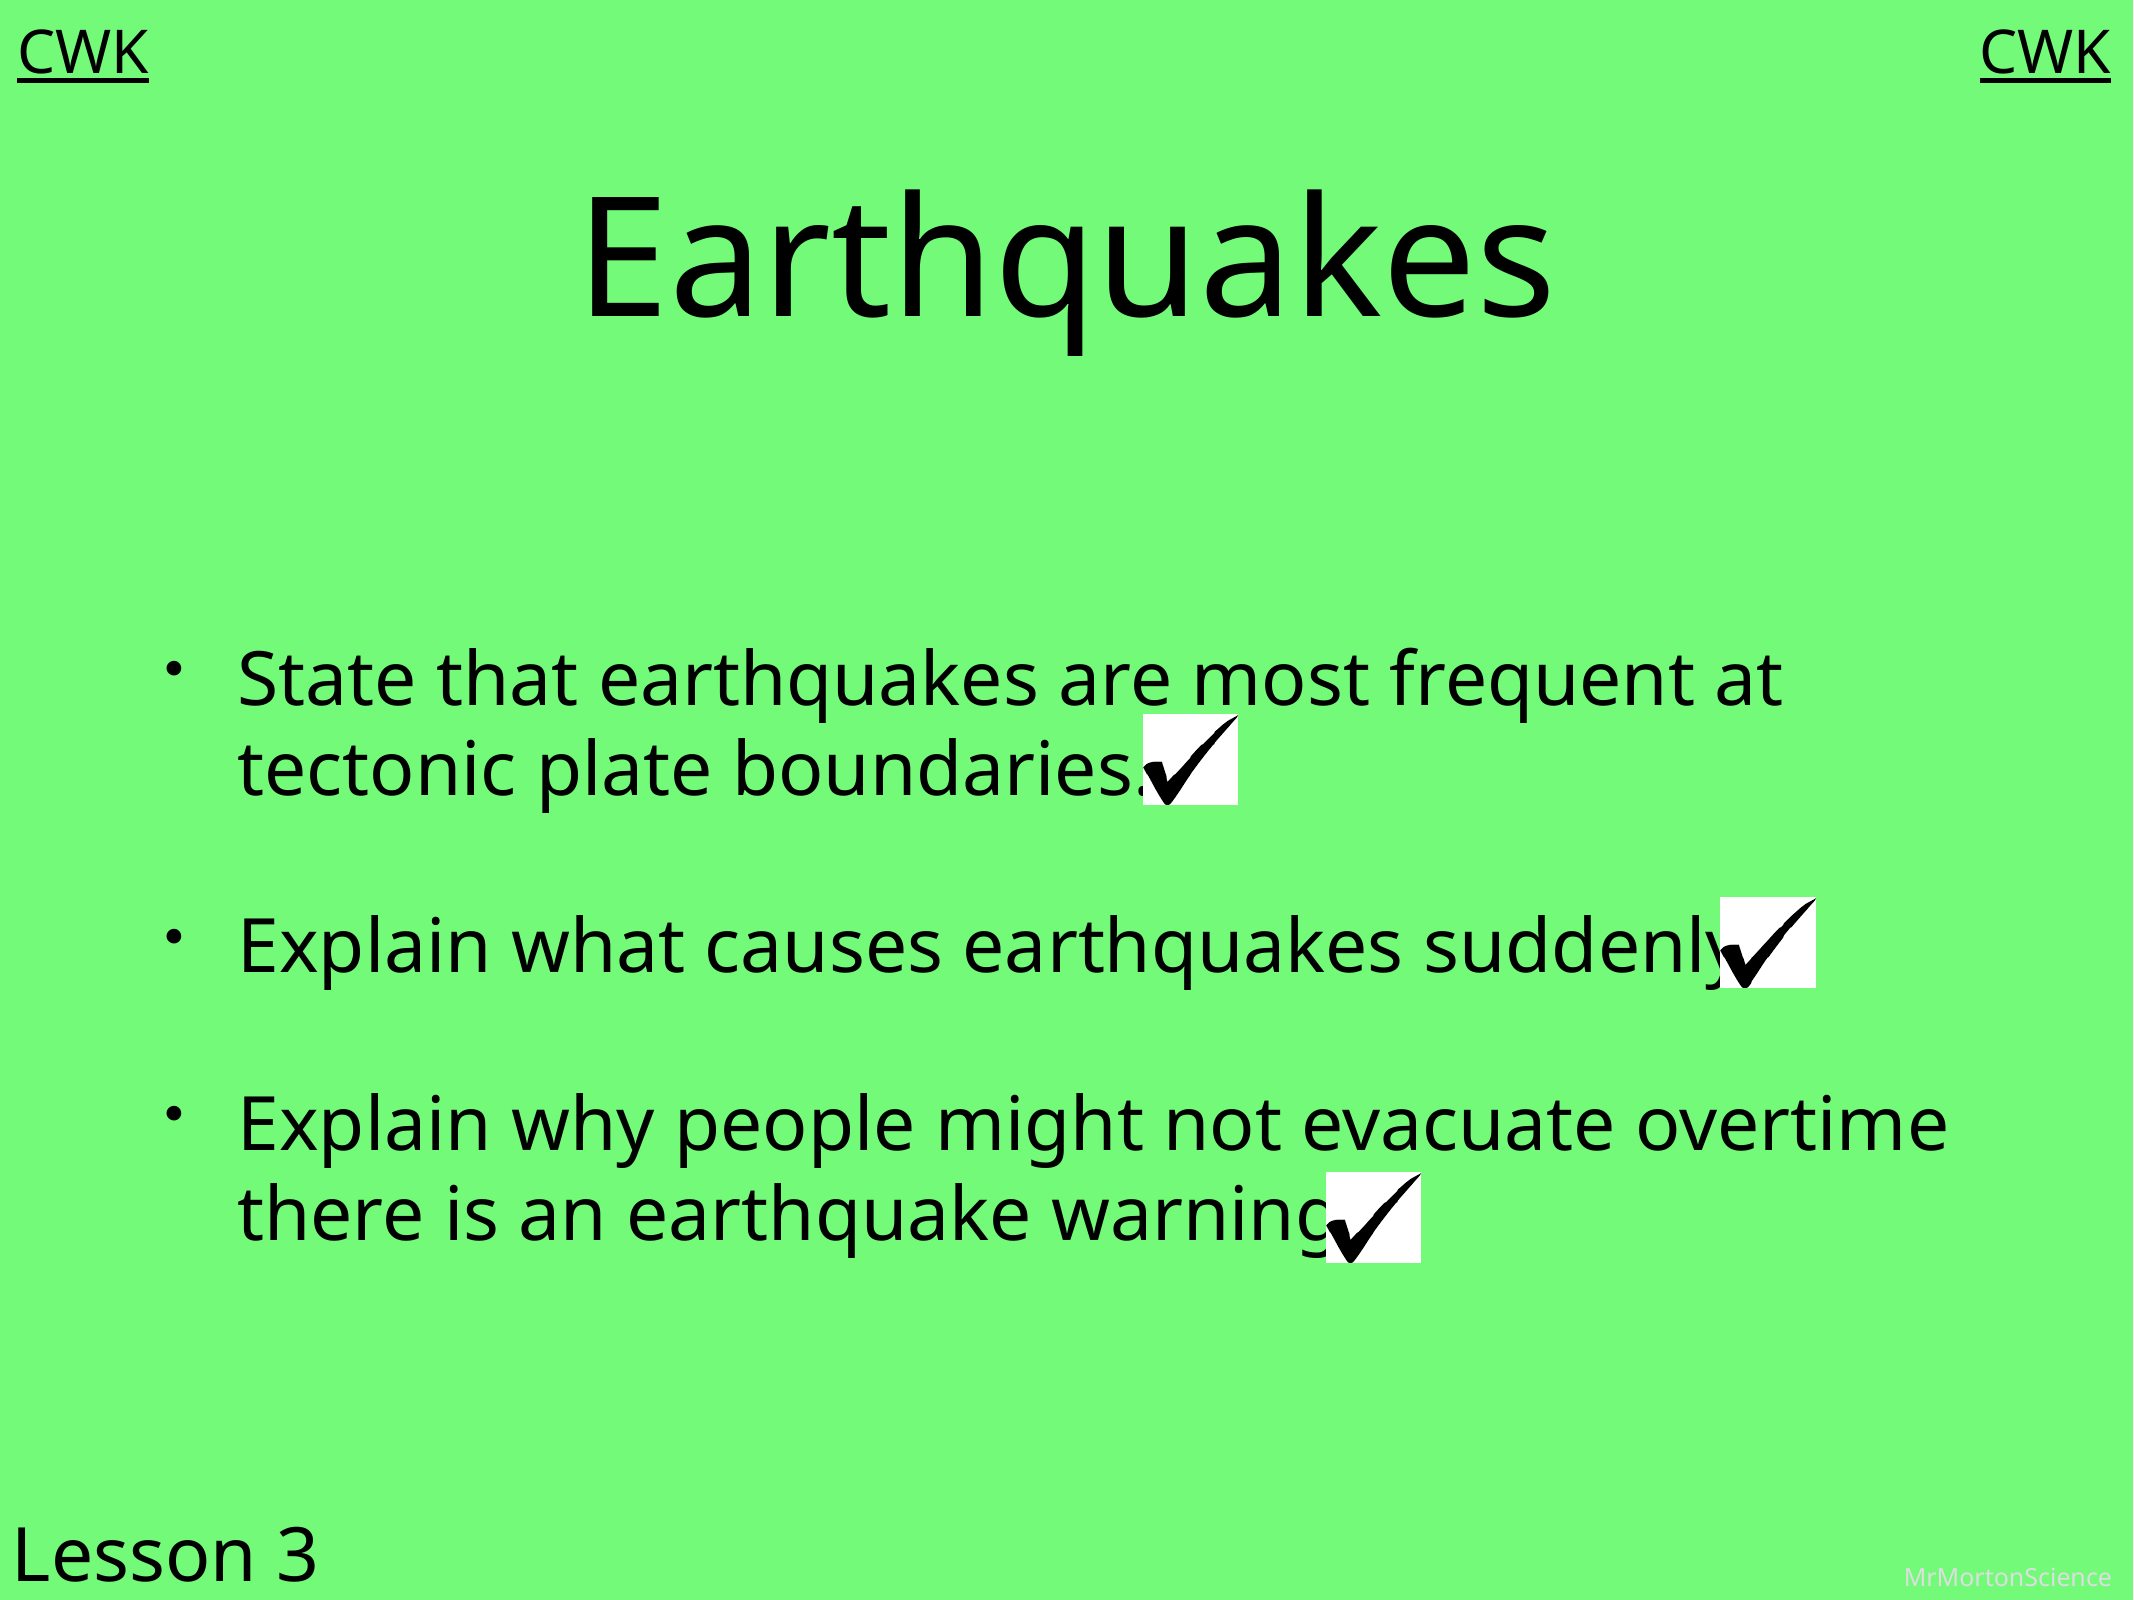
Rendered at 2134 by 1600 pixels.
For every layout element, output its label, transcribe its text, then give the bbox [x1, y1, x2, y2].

text_box MrMortonScience [1884, 1552, 2132, 1600]
picture [1142, 714, 1238, 805]
picture [1326, 1172, 1421, 1263]
text_box CWK [8, 4, 158, 94]
picture [1720, 897, 1816, 988]
text_box Lesson 3 [3, 1497, 328, 1600]
text_box CWK [1971, 4, 2120, 94]
list State that earthquakes are most frequent at tectonic plate boundaries. Explain what causes earthquakes suddenly. Explain why people might not evacuate overtime there is an earthquake warning. [155, 426, 1978, 1459]
title Earthquakes [155, 72, 1978, 426]
